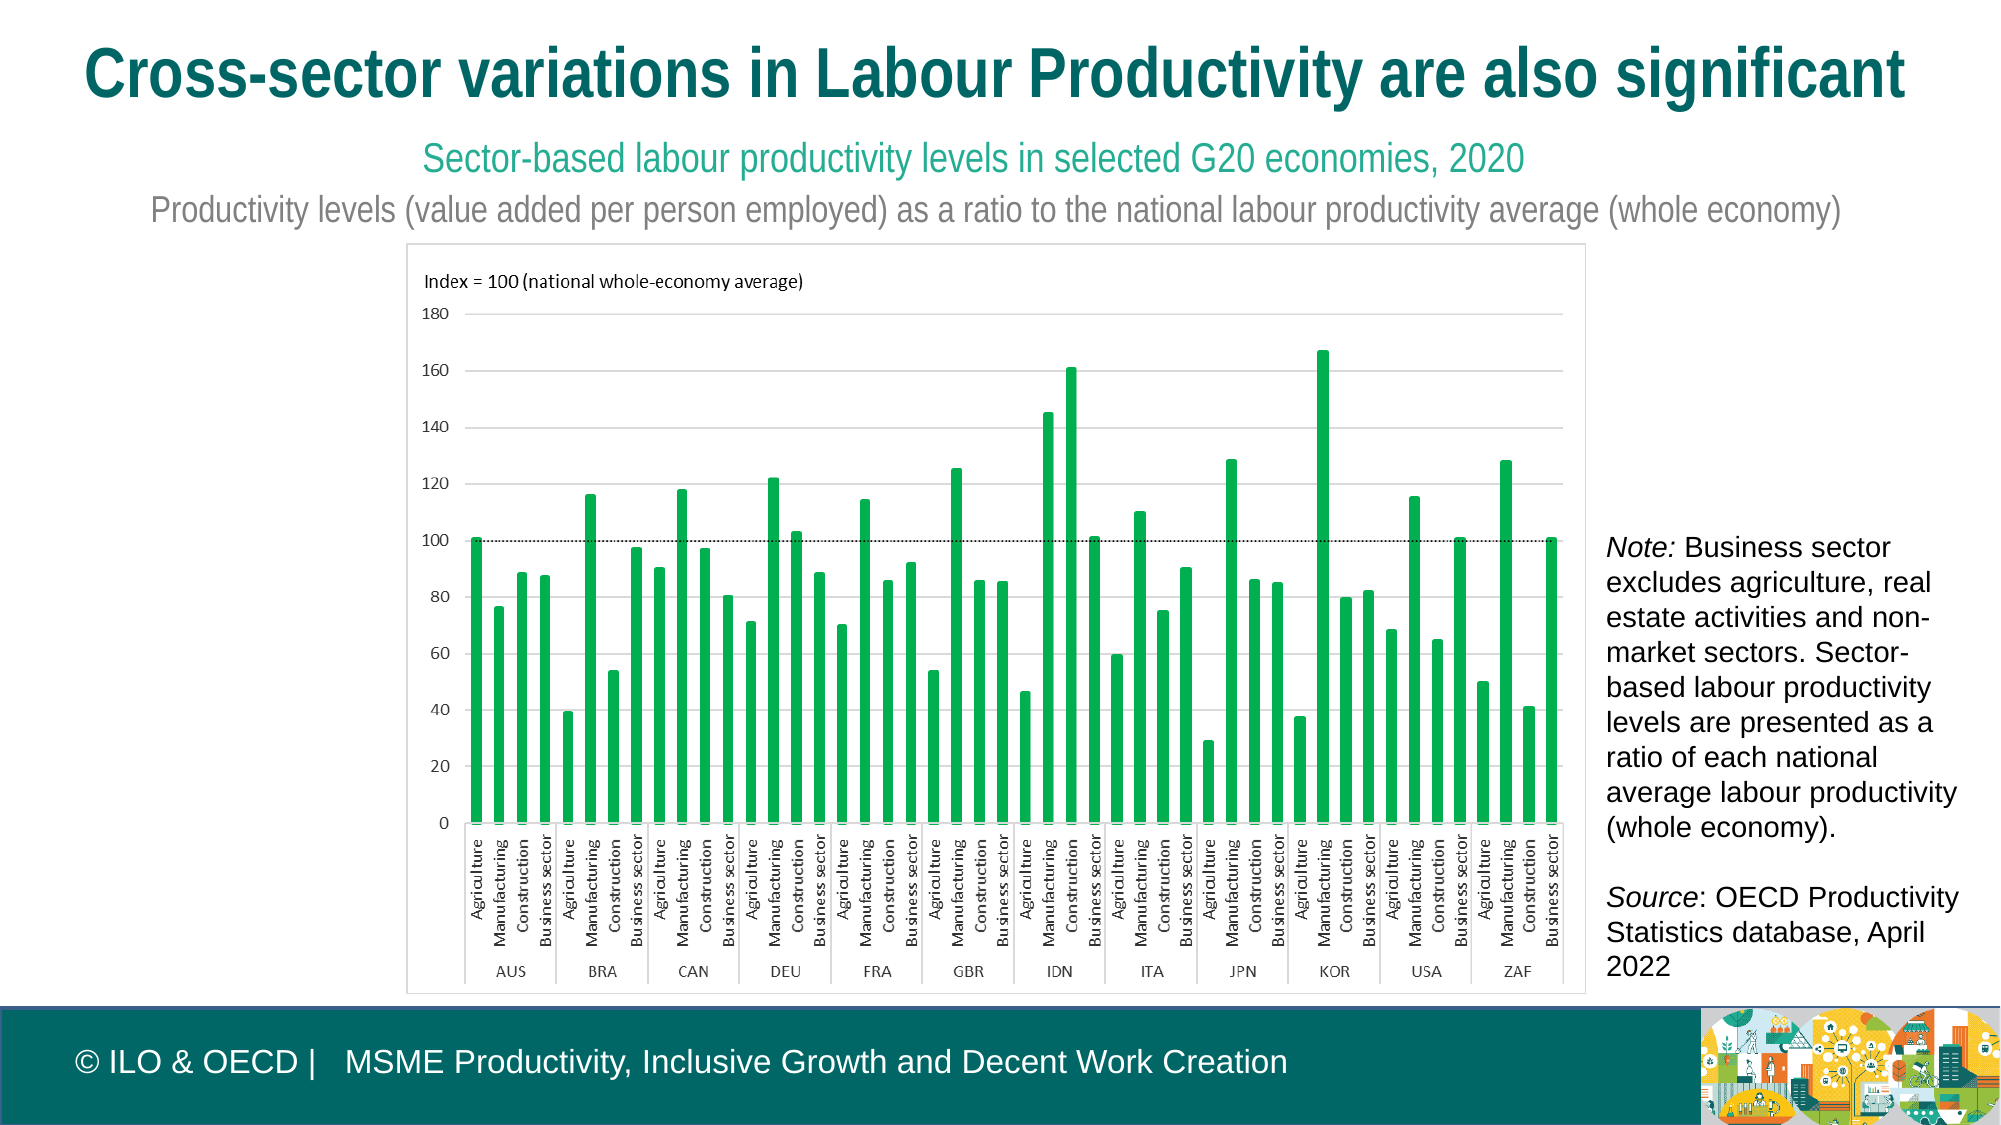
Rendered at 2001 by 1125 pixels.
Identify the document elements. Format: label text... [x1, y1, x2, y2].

text_box Cross-sector variations in Labour Productivity are also significant [30, 16, 1963, 117]
picture [1701, 1008, 2000, 1125]
picture [406, 243, 1586, 994]
text_box Productivity levels (value added per person employed) as a ratio to the national labour productivity average (whole economy) [30, 177, 1963, 236]
text_box Note: Business sector excludes agriculture, real estate activities and non-market sectors. Sector-based labour productivity levels are presented as a ratio of each national average labour productivity (whole economy). Source: OECD Productivity Statistics database, April 2022 [1594, 522, 2000, 989]
text_box Sector-based labour productivity levels in selected G20 economies, 2020 [287, 123, 1670, 170]
